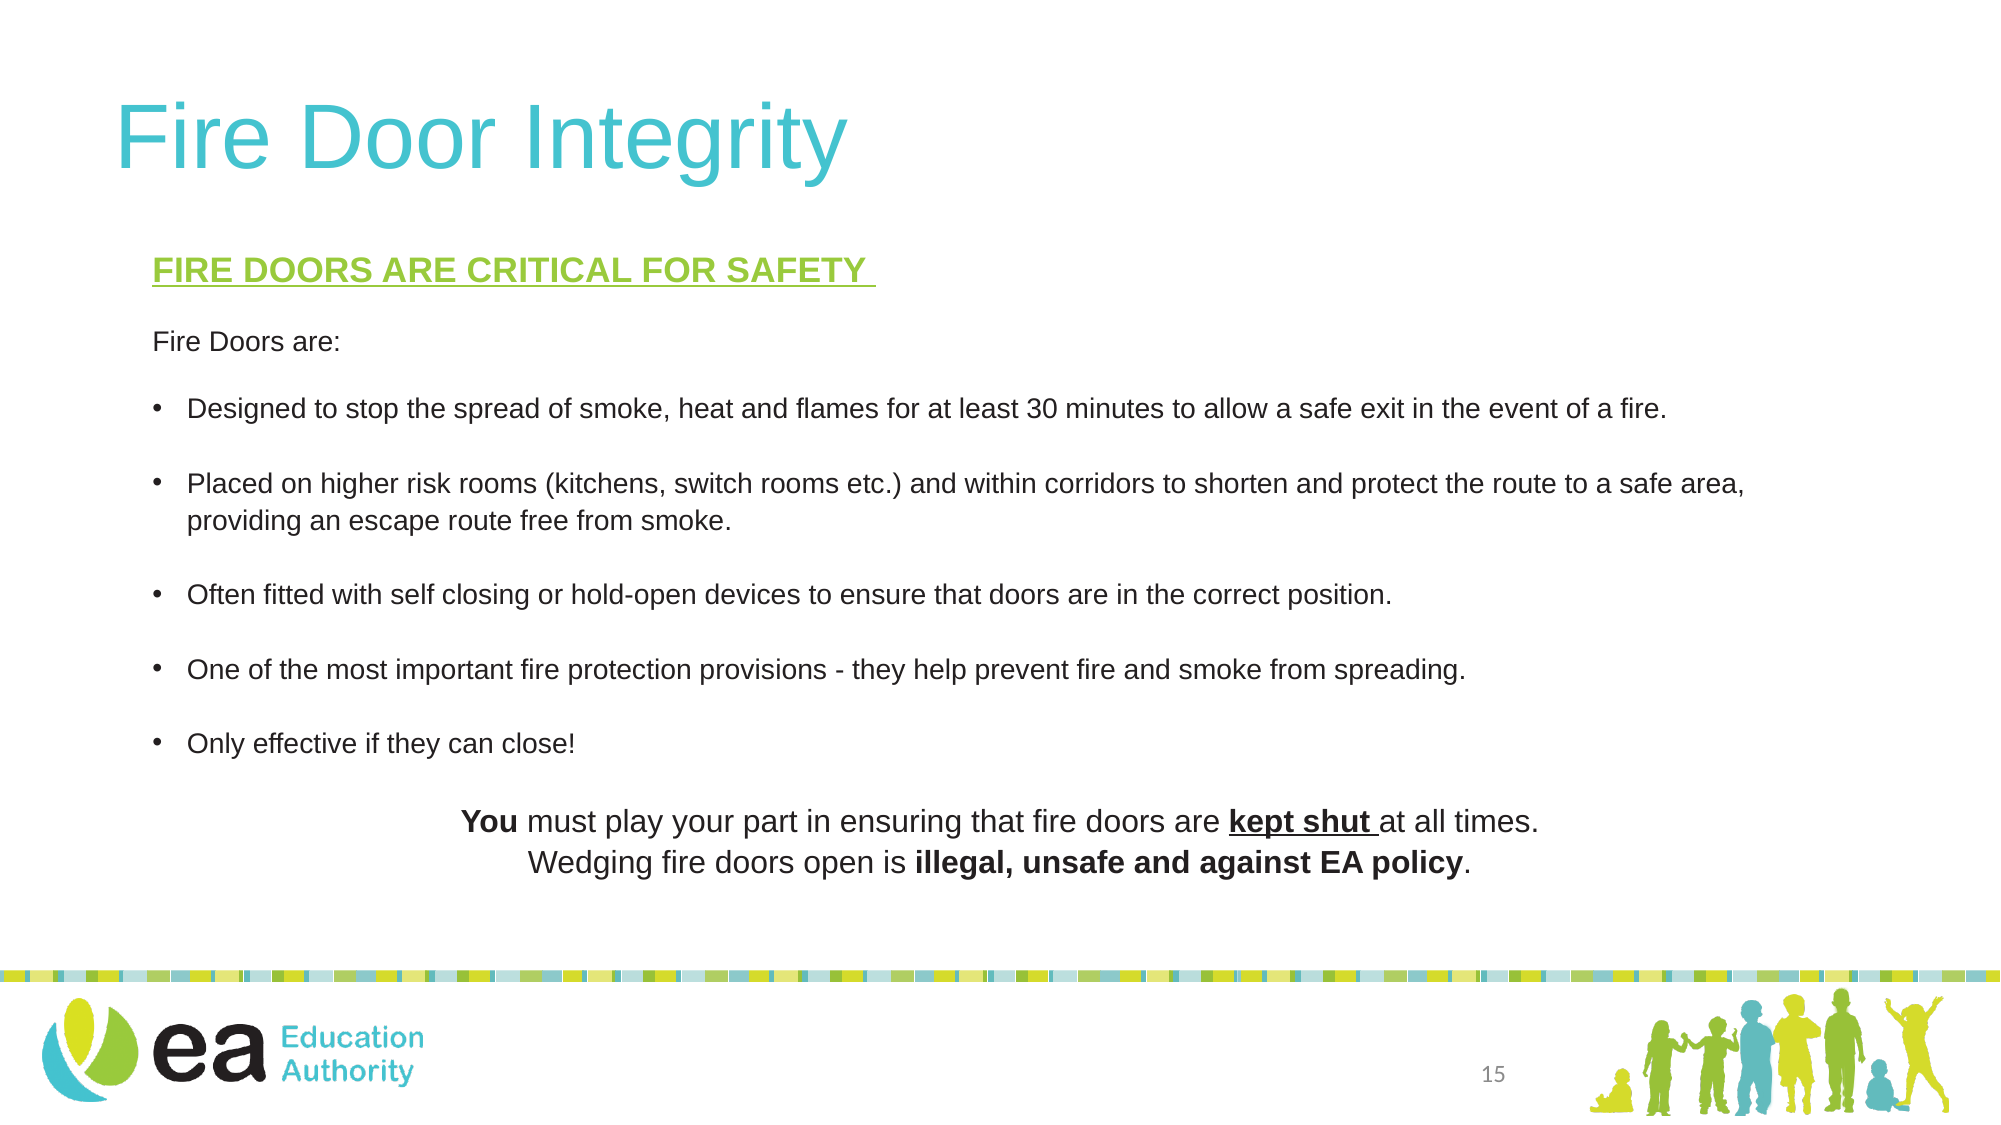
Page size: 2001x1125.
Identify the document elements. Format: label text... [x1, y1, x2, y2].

picture [42, 998, 423, 1102]
picture [0, 969, 2000, 982]
list FIRE DOORS ARE CRITICAL FOR SAFETY Fire Doors are: Designed to stop the spread of smoke, heat and flames for at least 30 minutes to allow a safe exit in the event of a fire. Placed on higher risk rooms (kitchens, switch rooms etc.) and within corridors to shorten and protect the route to a safe area, providing an escape route free from smoke. Often fitted with self closing or hold-open devices to ensure that doors are in the correct position. One of the most important fire protection provisions - they help prevent fire and smoke from spreading. Only effective if they can close! You must play your part in ensuring that fire doors are kept shut at all times. Wedging fire doors open is illegal, unsafe and against EA policy. [137, 235, 1863, 890]
picture [1589, 987, 1949, 1116]
title Fire Door Integrity [99, 45, 1900, 233]
